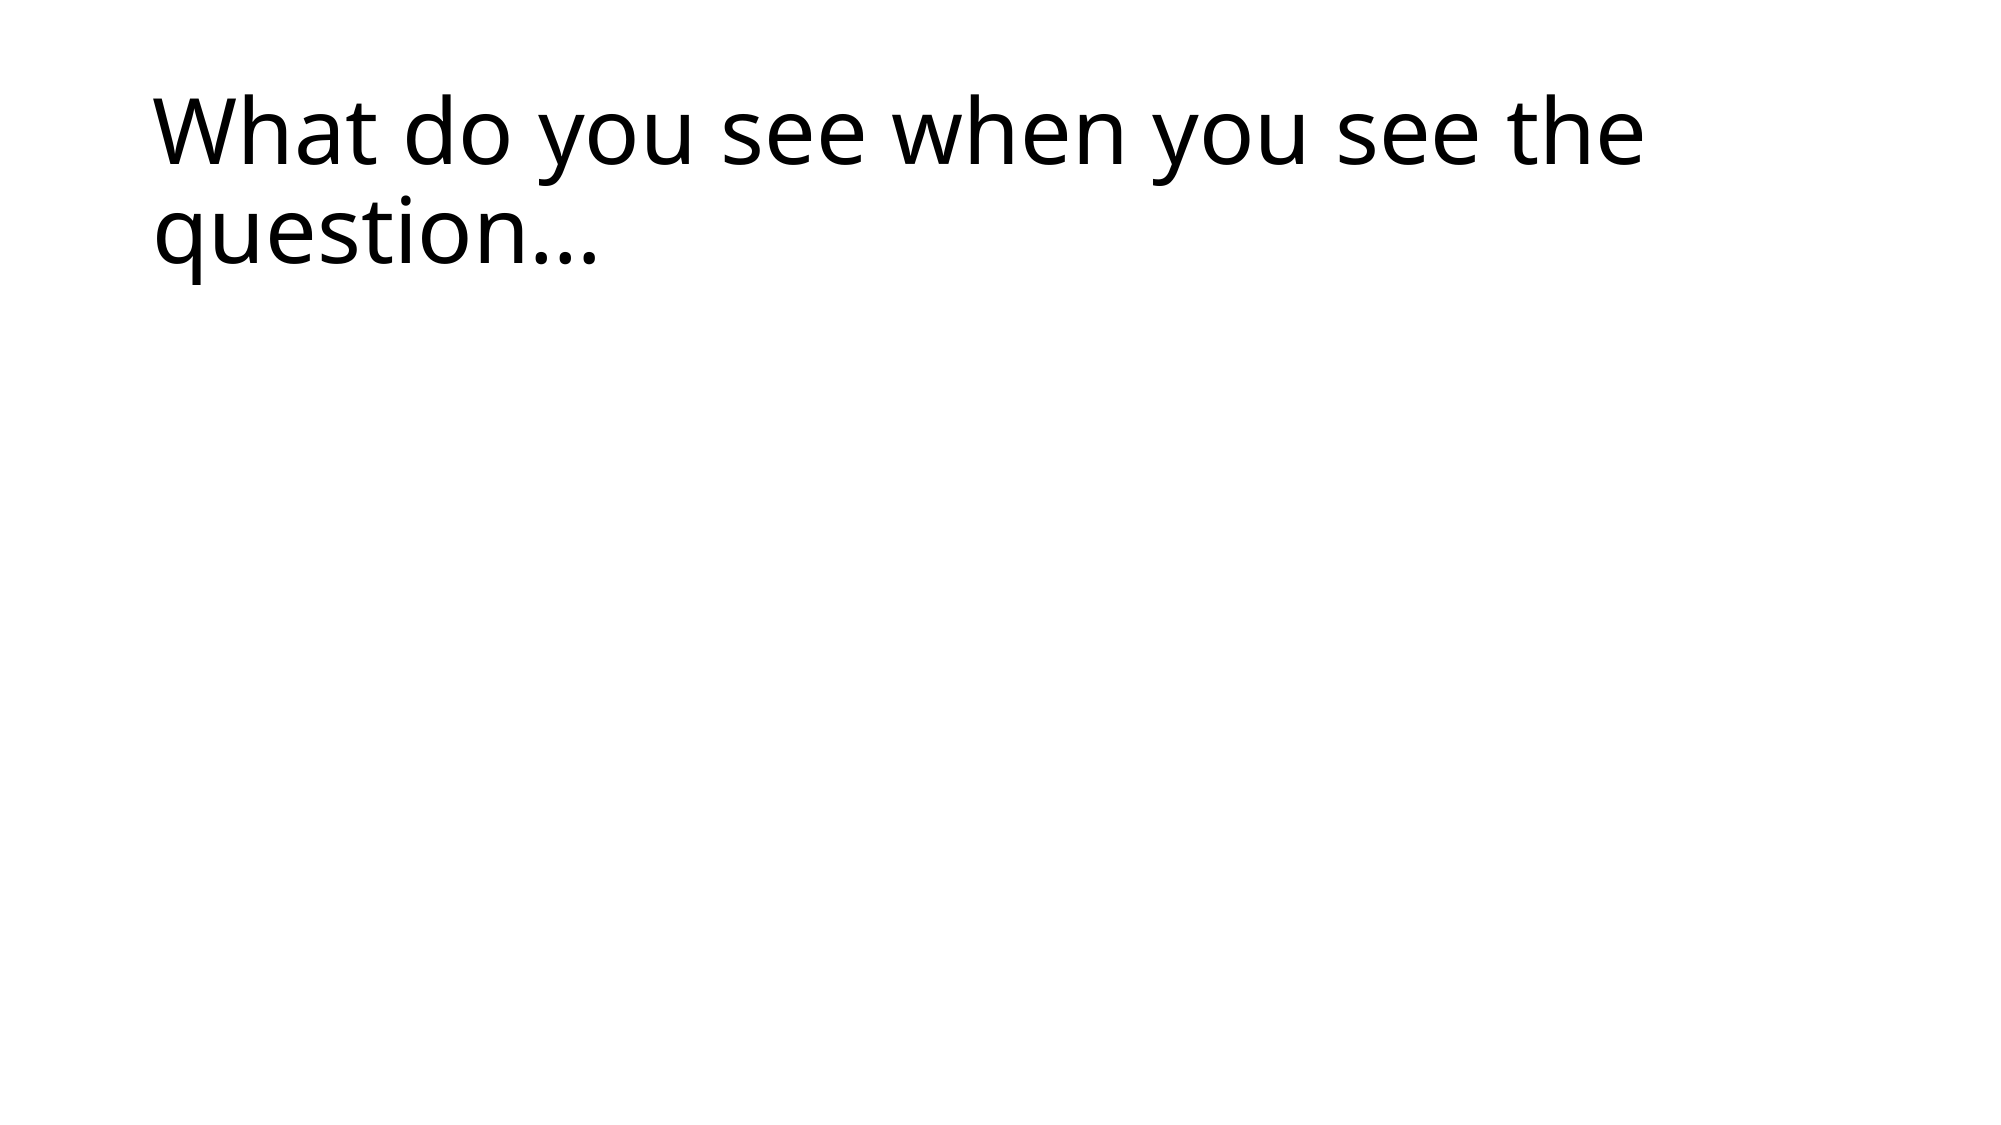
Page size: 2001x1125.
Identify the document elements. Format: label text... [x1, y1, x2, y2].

title What do you see when you see the question… [137, 59, 1863, 309]
